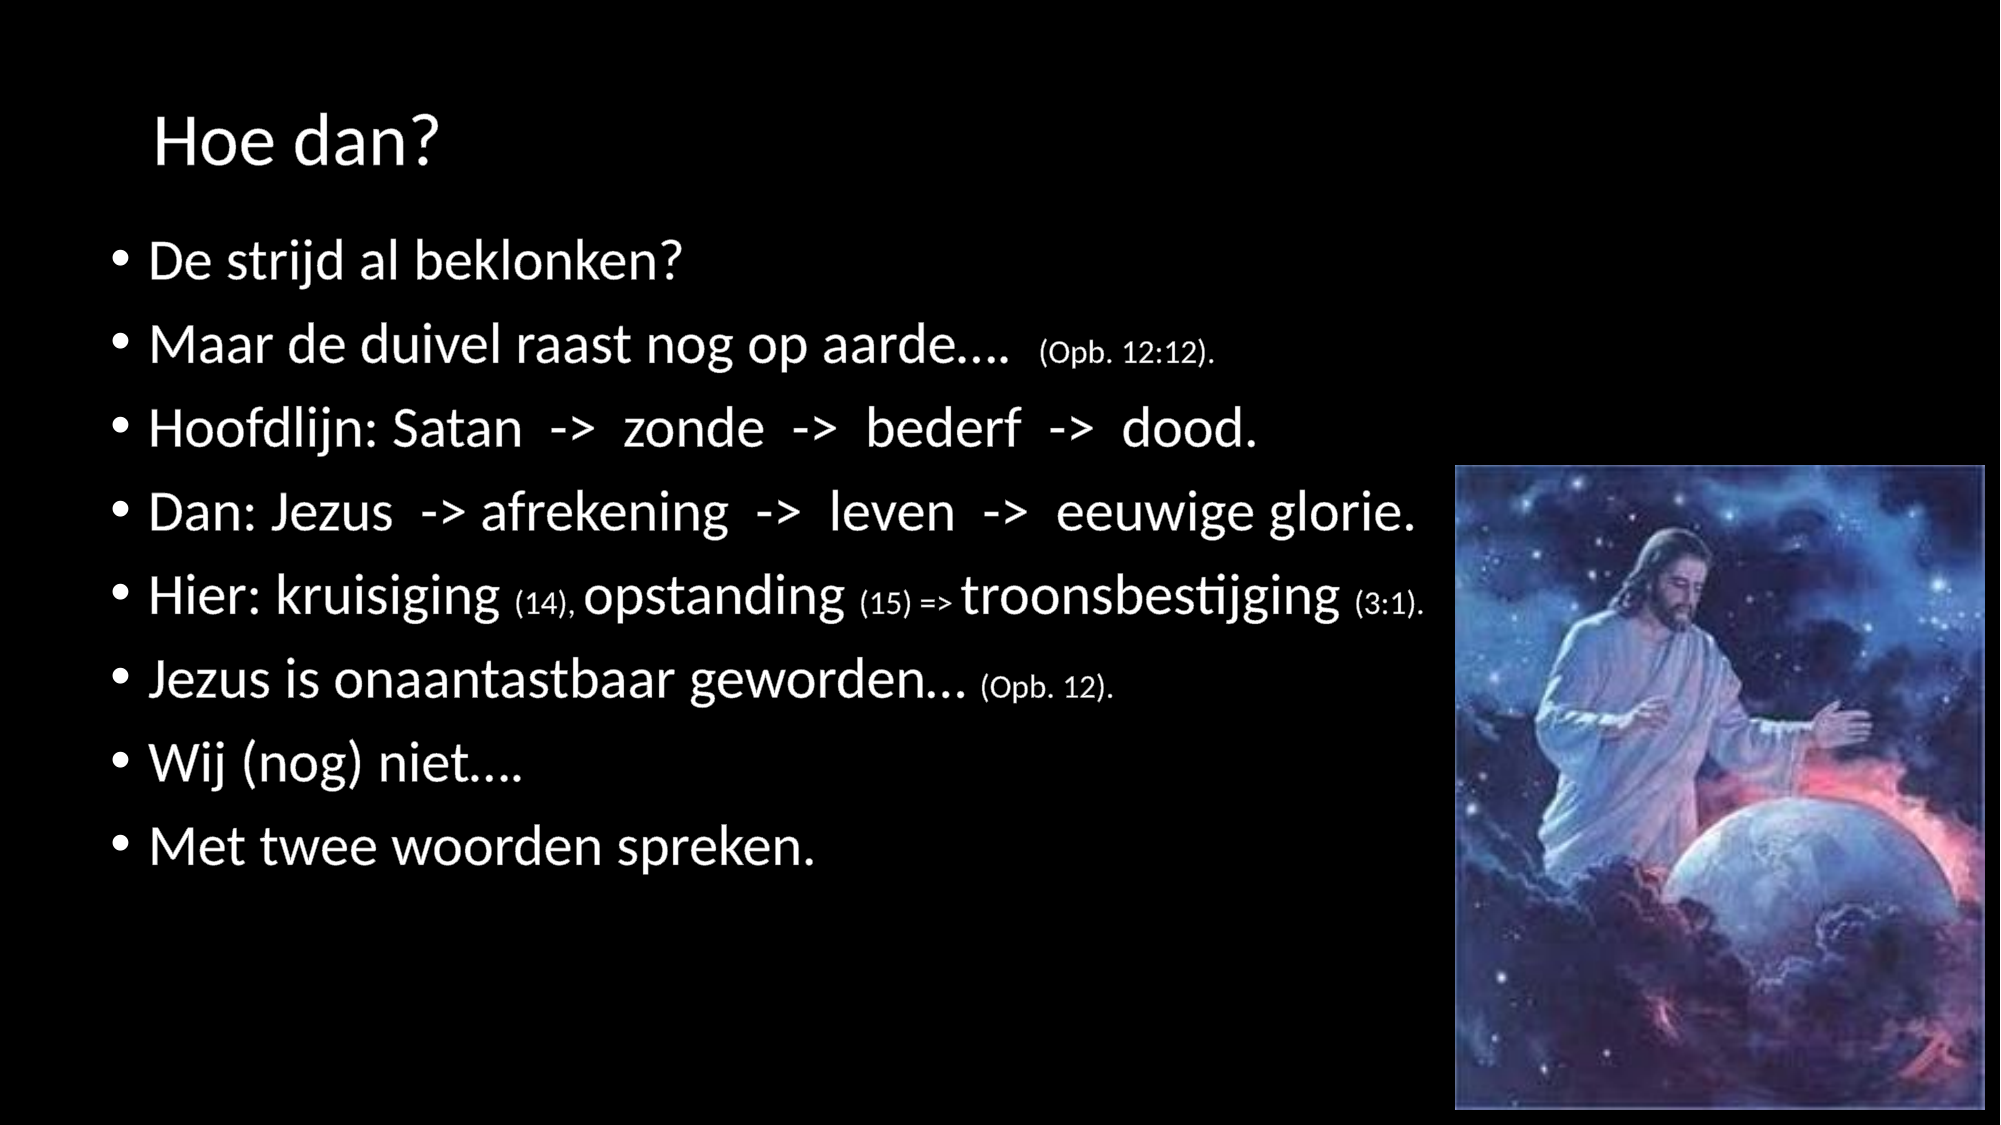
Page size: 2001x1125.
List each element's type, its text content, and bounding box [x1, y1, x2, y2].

picture [1455, 465, 1985, 1110]
title Hoe dan? [137, 59, 1863, 221]
list De strijd al beklonken? Maar de duivel raast nog op aarde…. (Opb. 12:12). Hoofdlijn: Satan -> zonde -> bederf -> dood. Dan: Jezus -> afrekening -> leven -> eeuwige glorie. Hier: kruisiging (14), opstanding (15) => troonsbestijging (3:1). Jezus is onaantastbaar geworden… (Opb. 12). Wij (nog) niet…. Met twee woorden spreken. [95, 221, 1927, 1014]
